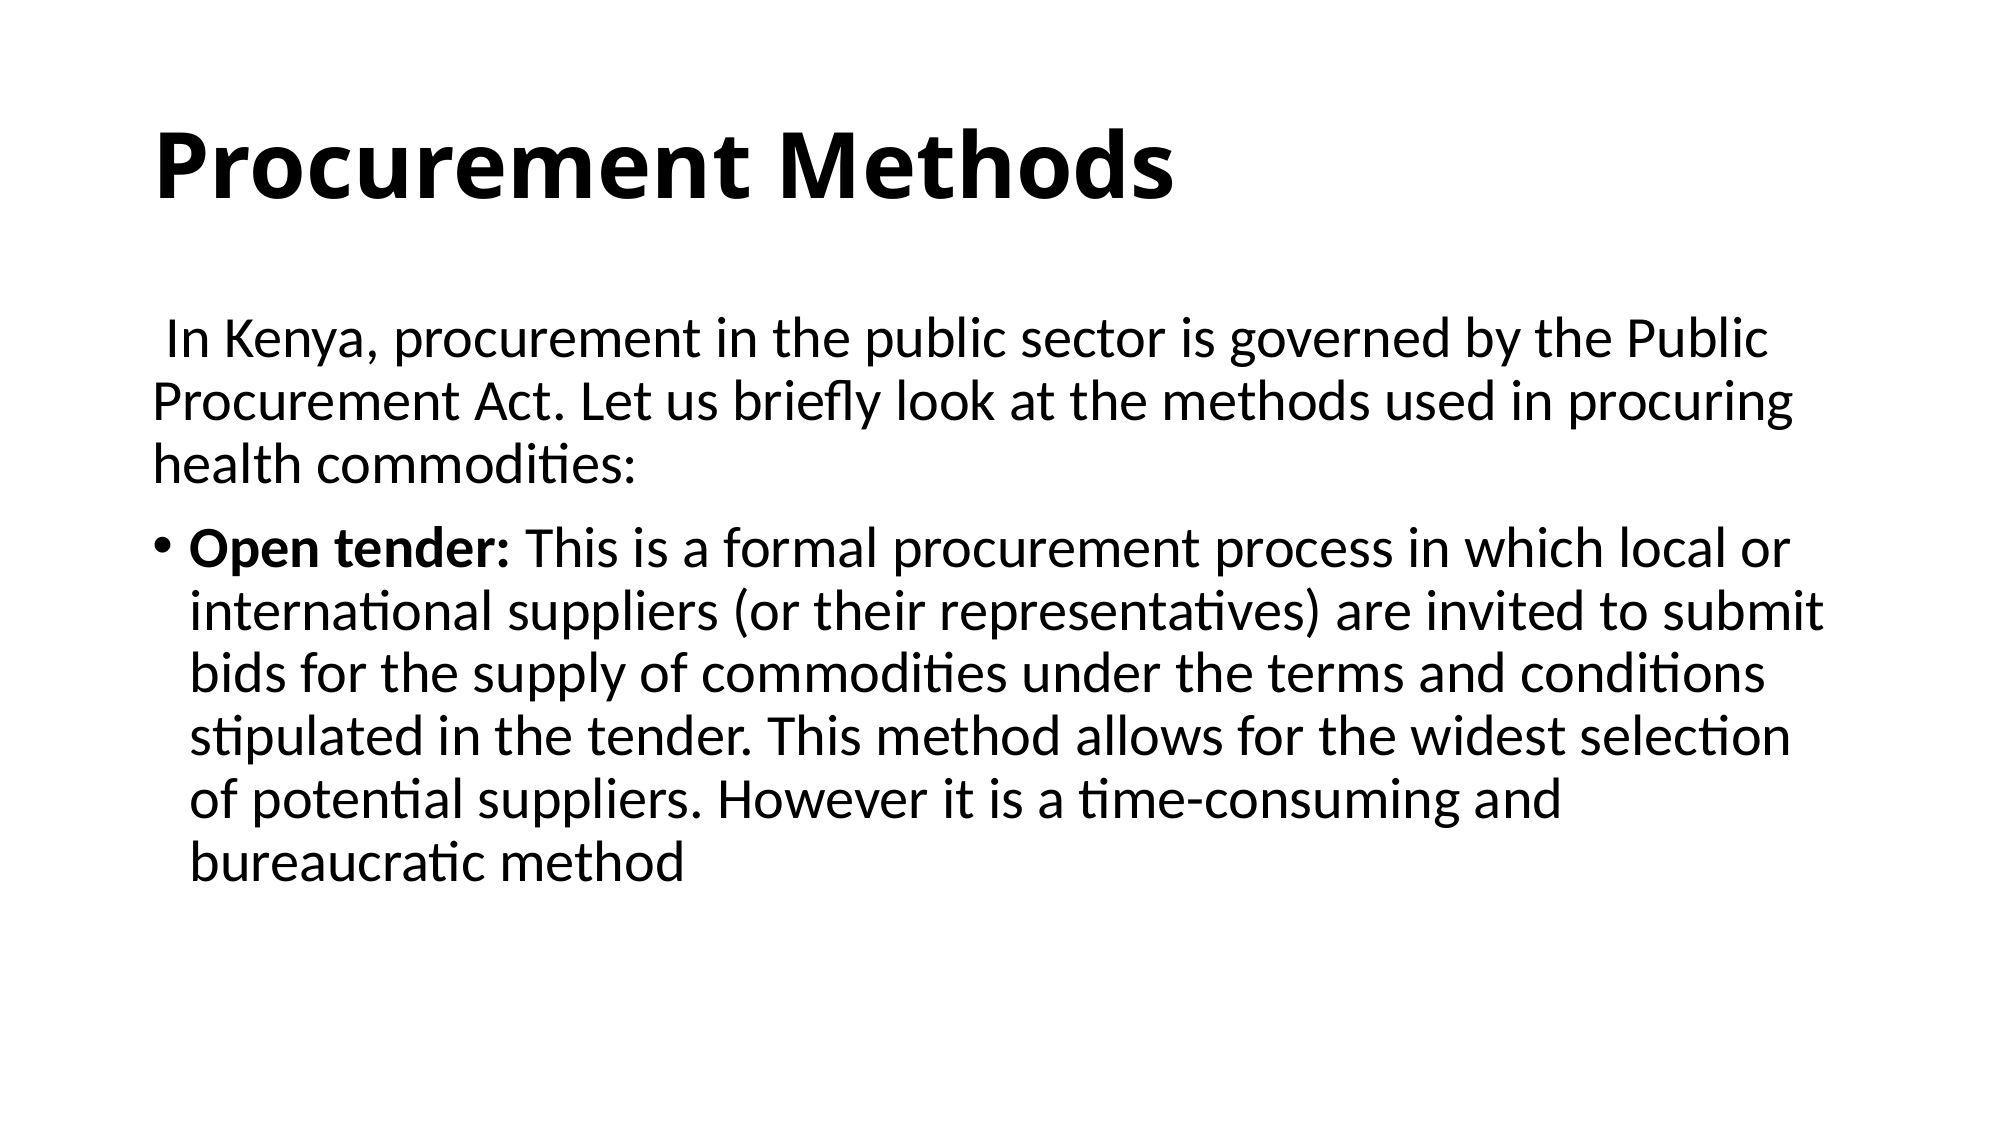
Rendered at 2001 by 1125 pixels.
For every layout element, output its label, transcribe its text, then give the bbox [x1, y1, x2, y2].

list In Kenya, procurement in the public sector is governed by the Public Procurement Act. Let us briefly look at the methods used in procuring health commodities: Open tender: This is a formal procurement process in which local or international suppliers (or their representatives) are invited to submit bids for the supply of commodities under the terms and conditions stipulated in the tender. This method allows for the widest selection of potential suppliers. However it is a time-consuming and bureaucratic method [137, 299, 1863, 1014]
title Procurement Methods [137, 59, 1863, 278]
